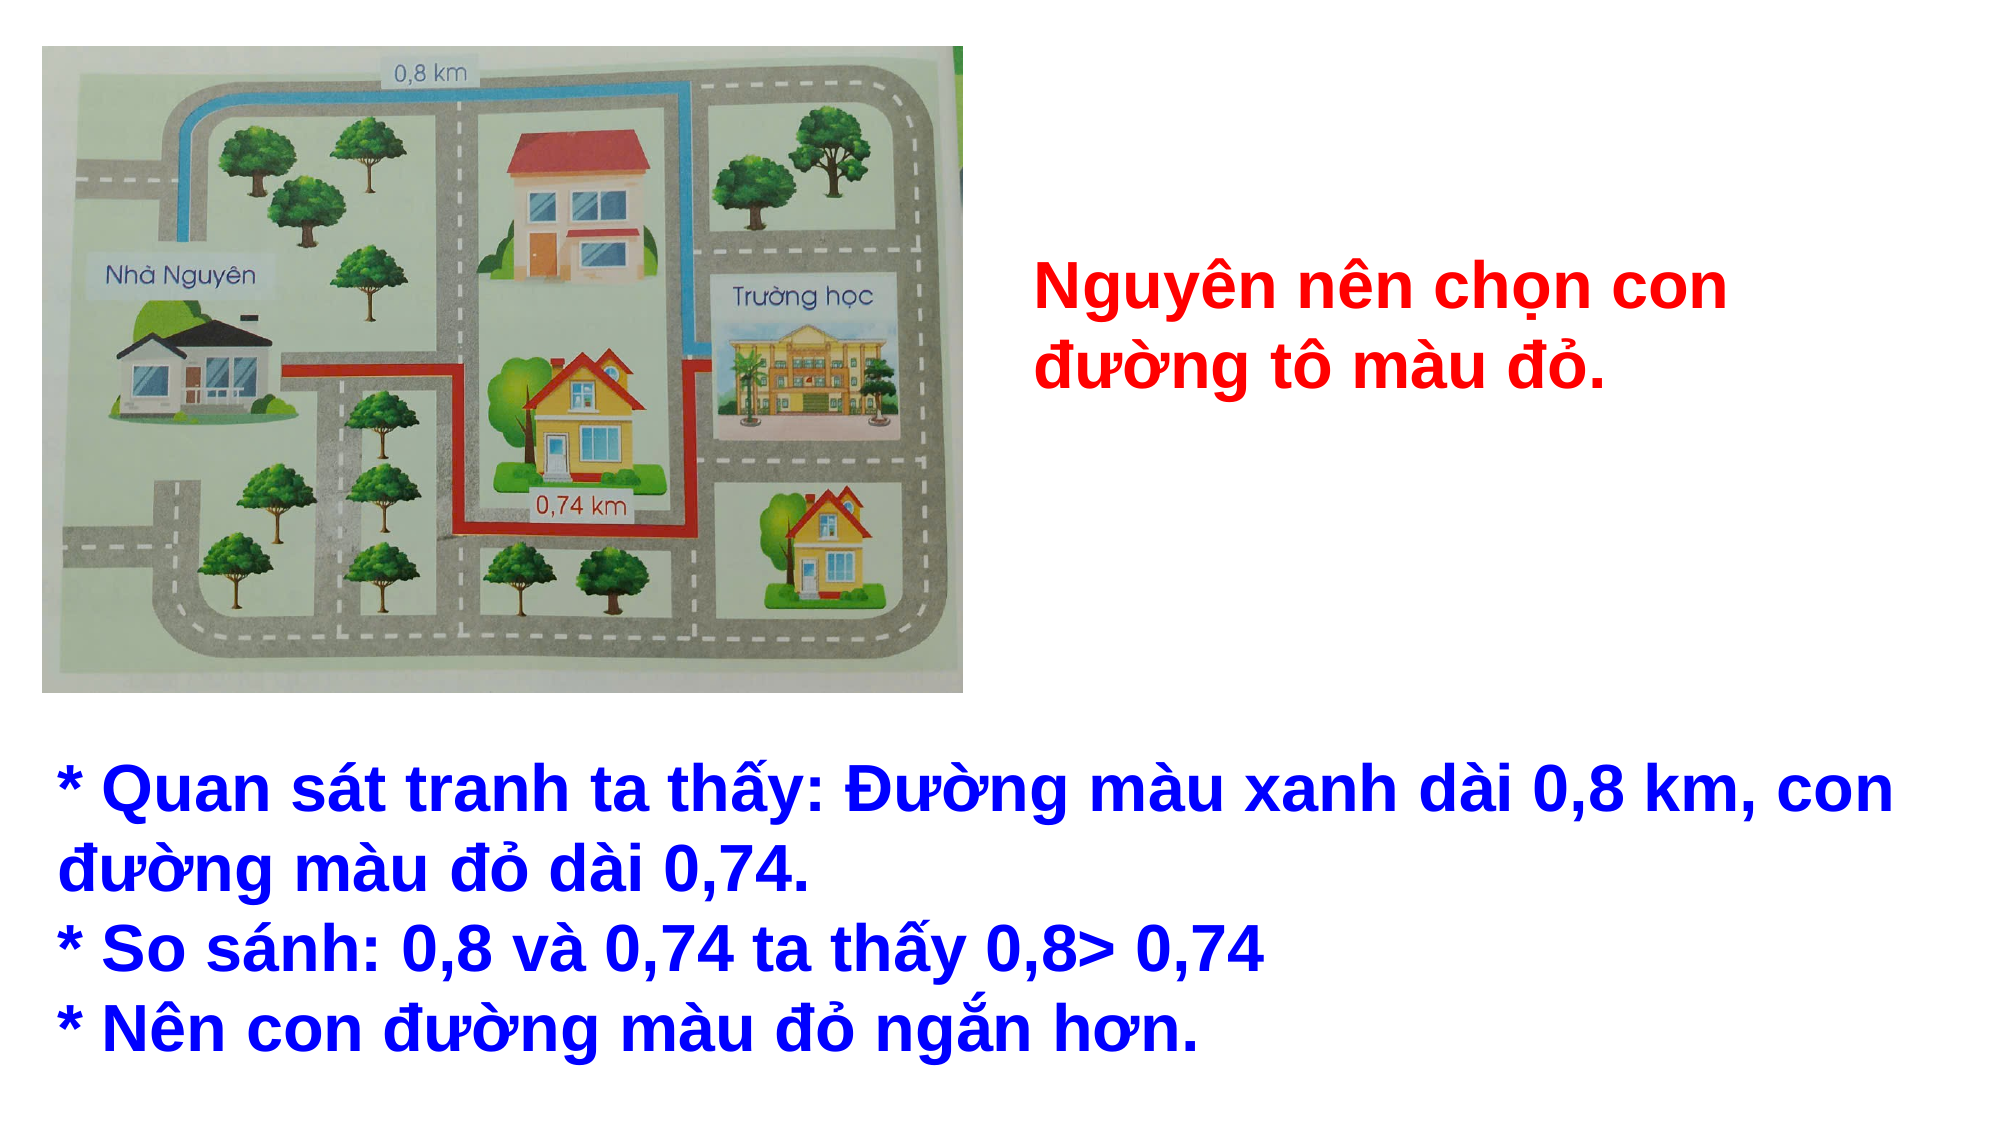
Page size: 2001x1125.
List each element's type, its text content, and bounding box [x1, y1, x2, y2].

picture [42, 45, 964, 693]
text_box Nguyên nên chọn con đường tô màu đỏ. [1019, 234, 1981, 410]
text_box * Quan sát tranh ta thấy: Đường màu xanh dài 0,8 km, con đường màu đỏ dài 0,74. * So sánh: 0,8 và 0,74 ta thấy 0,8> 0,74 * Nên con đường màu đỏ ngắn hơn. [42, 737, 1954, 1072]
